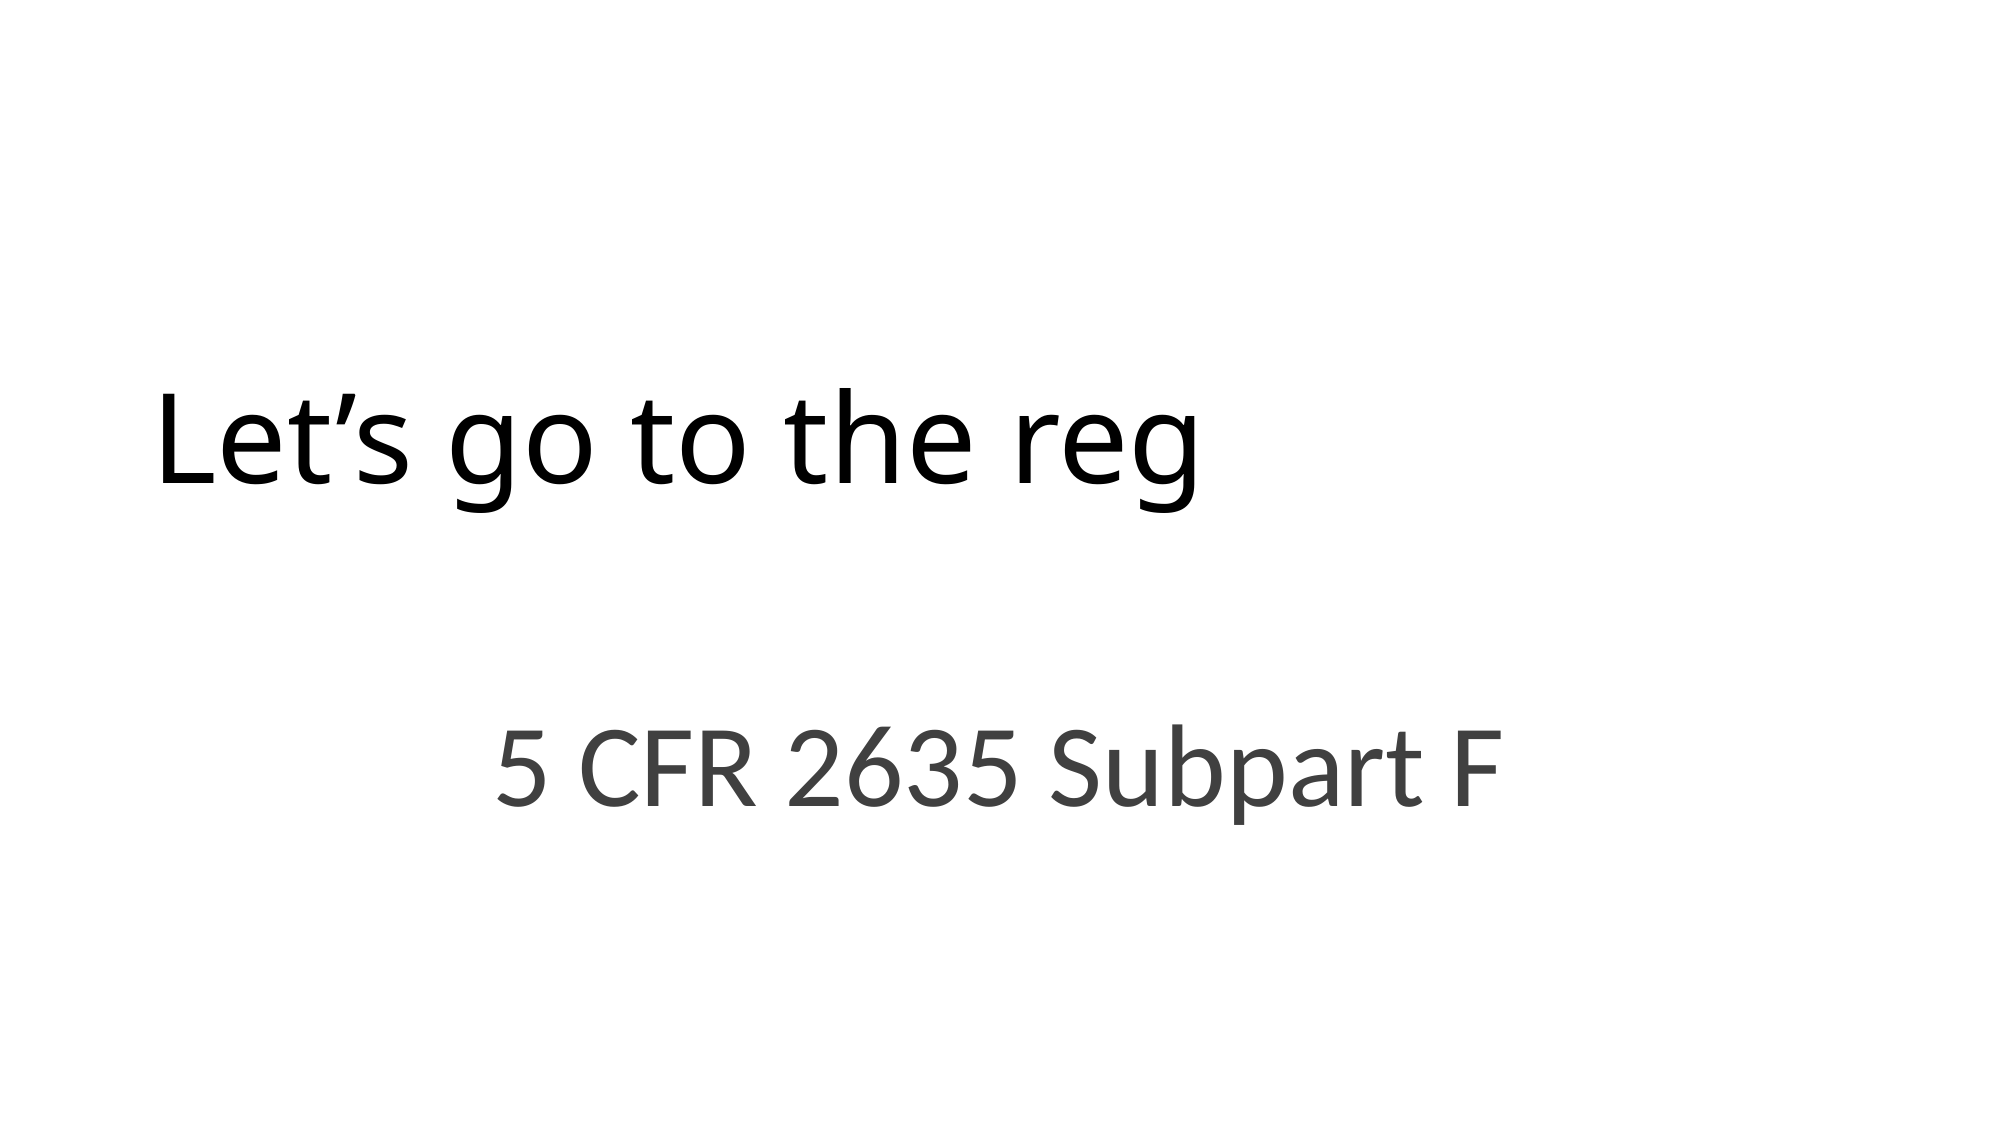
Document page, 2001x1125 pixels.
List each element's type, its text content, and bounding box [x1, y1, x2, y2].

title Let’s go to the reg [136, 50, 1862, 519]
list 5 CFR 2635 Subpart F [136, 593, 1862, 840]
